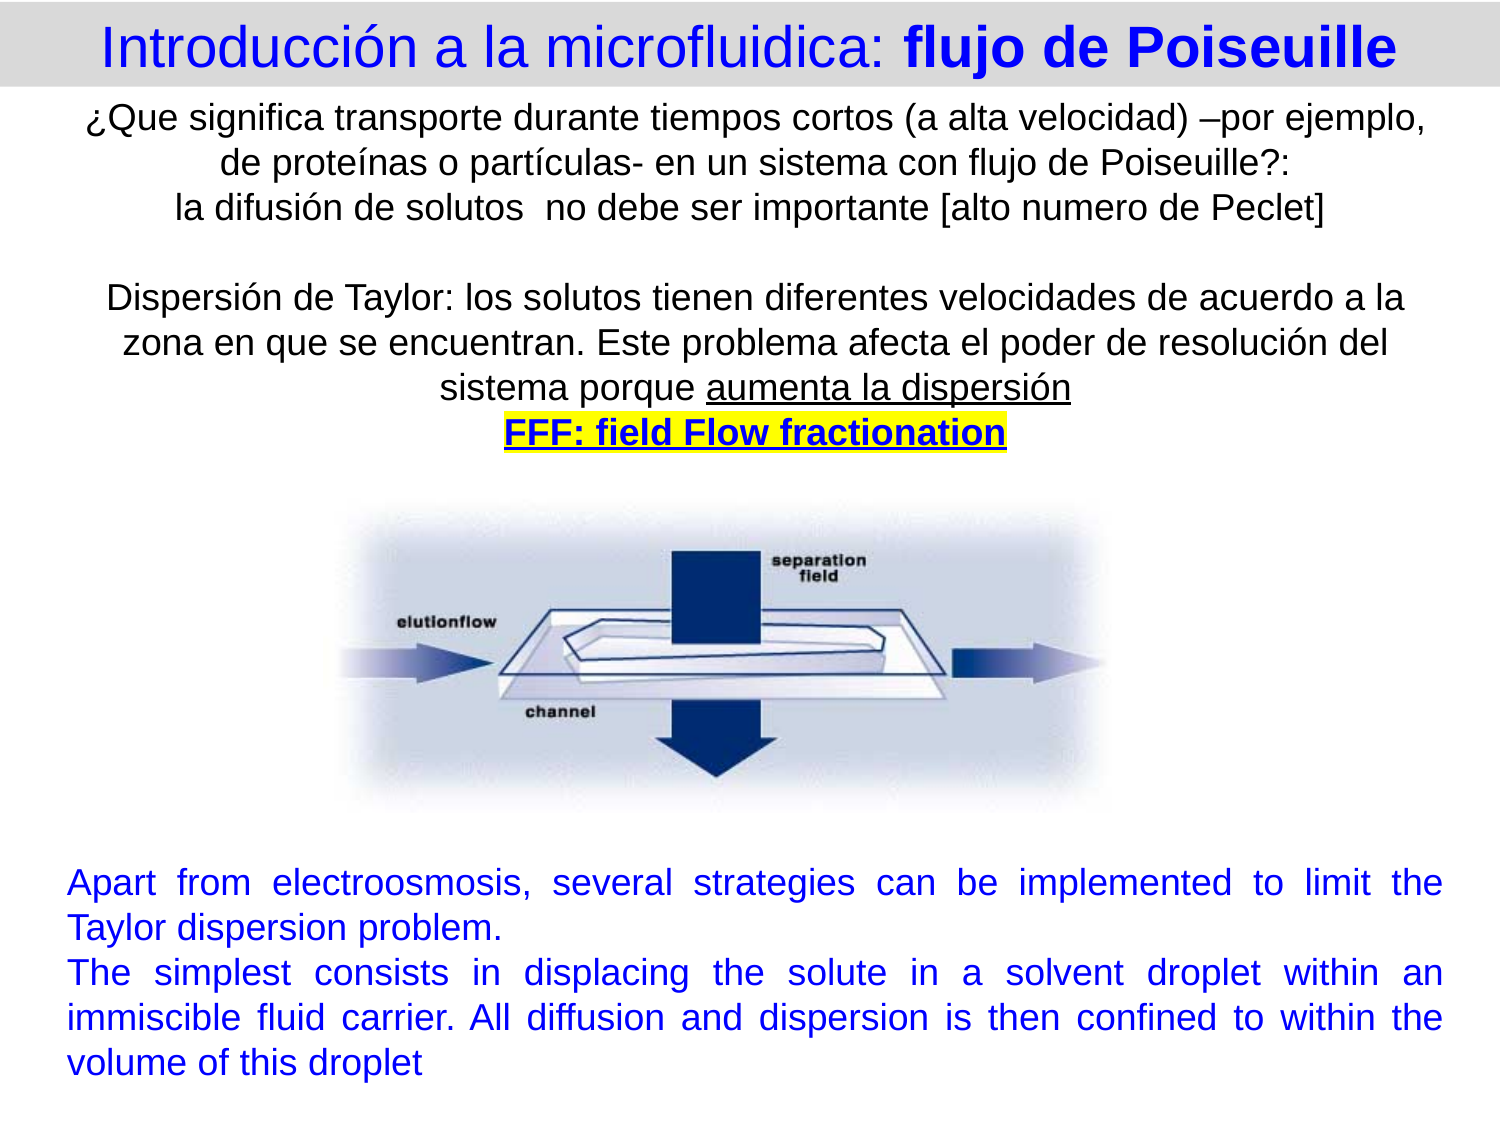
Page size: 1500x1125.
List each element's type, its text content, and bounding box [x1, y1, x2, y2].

picture [323, 486, 1121, 816]
text_box Introducción a la microfluidica: flujo de Poiseuille [0, 1, 1500, 87]
text_box ¿Que significa transporte durante tiempos cortos (a alta velocidad) –por ejemplo, de proteínas o partículas- en un sistema con flujo de Poiseuille?: la difusión de solutos no debe ser importante [alto numero de Peclet] Dispersión de Taylor: los solutos tienen diferentes velocidades de acuerdo a la zona en que se encuentran. Este problema afecta el poder de resolución del sistema porque aumenta la dispersión FFF: field Flow fractionation Apart from electroosmosis, several strategies can be implemented to limit the Taylor dispersion problem. The simplest consists in displacing the solute in a solvent droplet within an immiscible fluid carrier. All diffusion and dispersion is then confined to within the volume of this droplet [52, 87, 1459, 1091]
